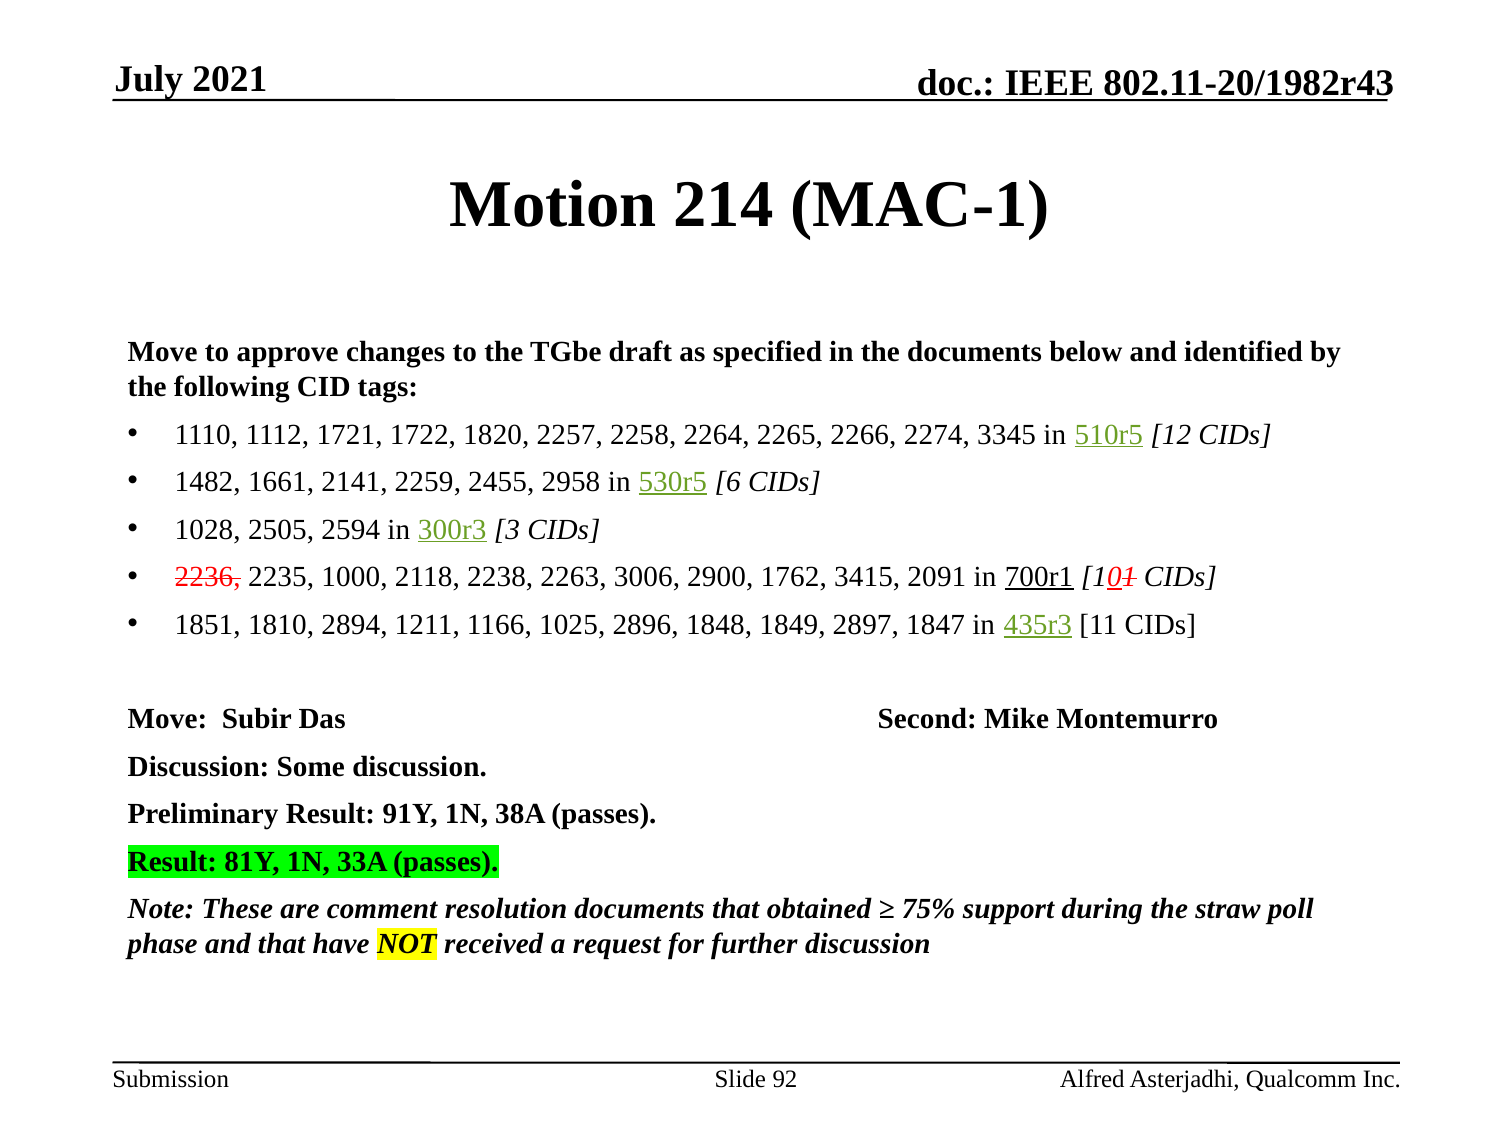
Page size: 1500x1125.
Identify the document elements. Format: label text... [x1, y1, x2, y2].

slide_number Slide 92 [712, 1061, 800, 1123]
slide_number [114, 54, 423, 100]
list Move to approve changes to the TGbe draft as specified in the documents below and identified by the following CID tags: 1110, 1112, 1721, 1722, 1820, 2257, 2258, 2264, 2265, 2266, 2274, 3345 in 510r5 [12 CIDs] 1482, 1661, 2141, 2259, 2455, 2958 in 530r5 [6 CIDs] 1028, 2505, 2594 in 300r3 [3 CIDs] 2236, 2235, 1000, 2118, 2238, 2263, 3006, 2900, 1762, 3415, 2091 in 700r1 [101 CIDs] 1851, 1810, 2894, 1211, 1166, 1025, 2896, 1848, 1849, 2897, 1847 in 435r3 [11 CIDs] Move: Subir Das Second: Mike Montemurro Discussion: Some discussion. Preliminary Result: 91Y, 1N, 38A (passes). Result: 81Y, 1N, 33A (passes). Note: These are comment resolution documents that obtained ≥ 75% support during the straw poll phase and that have NOT received a request for further discussion [112, 324, 1388, 1063]
title Motion 214 (MAC-1) [112, 112, 1388, 288]
footer Alfred Asterjadhi, Qualcomm Inc. [878, 1061, 1402, 1093]
